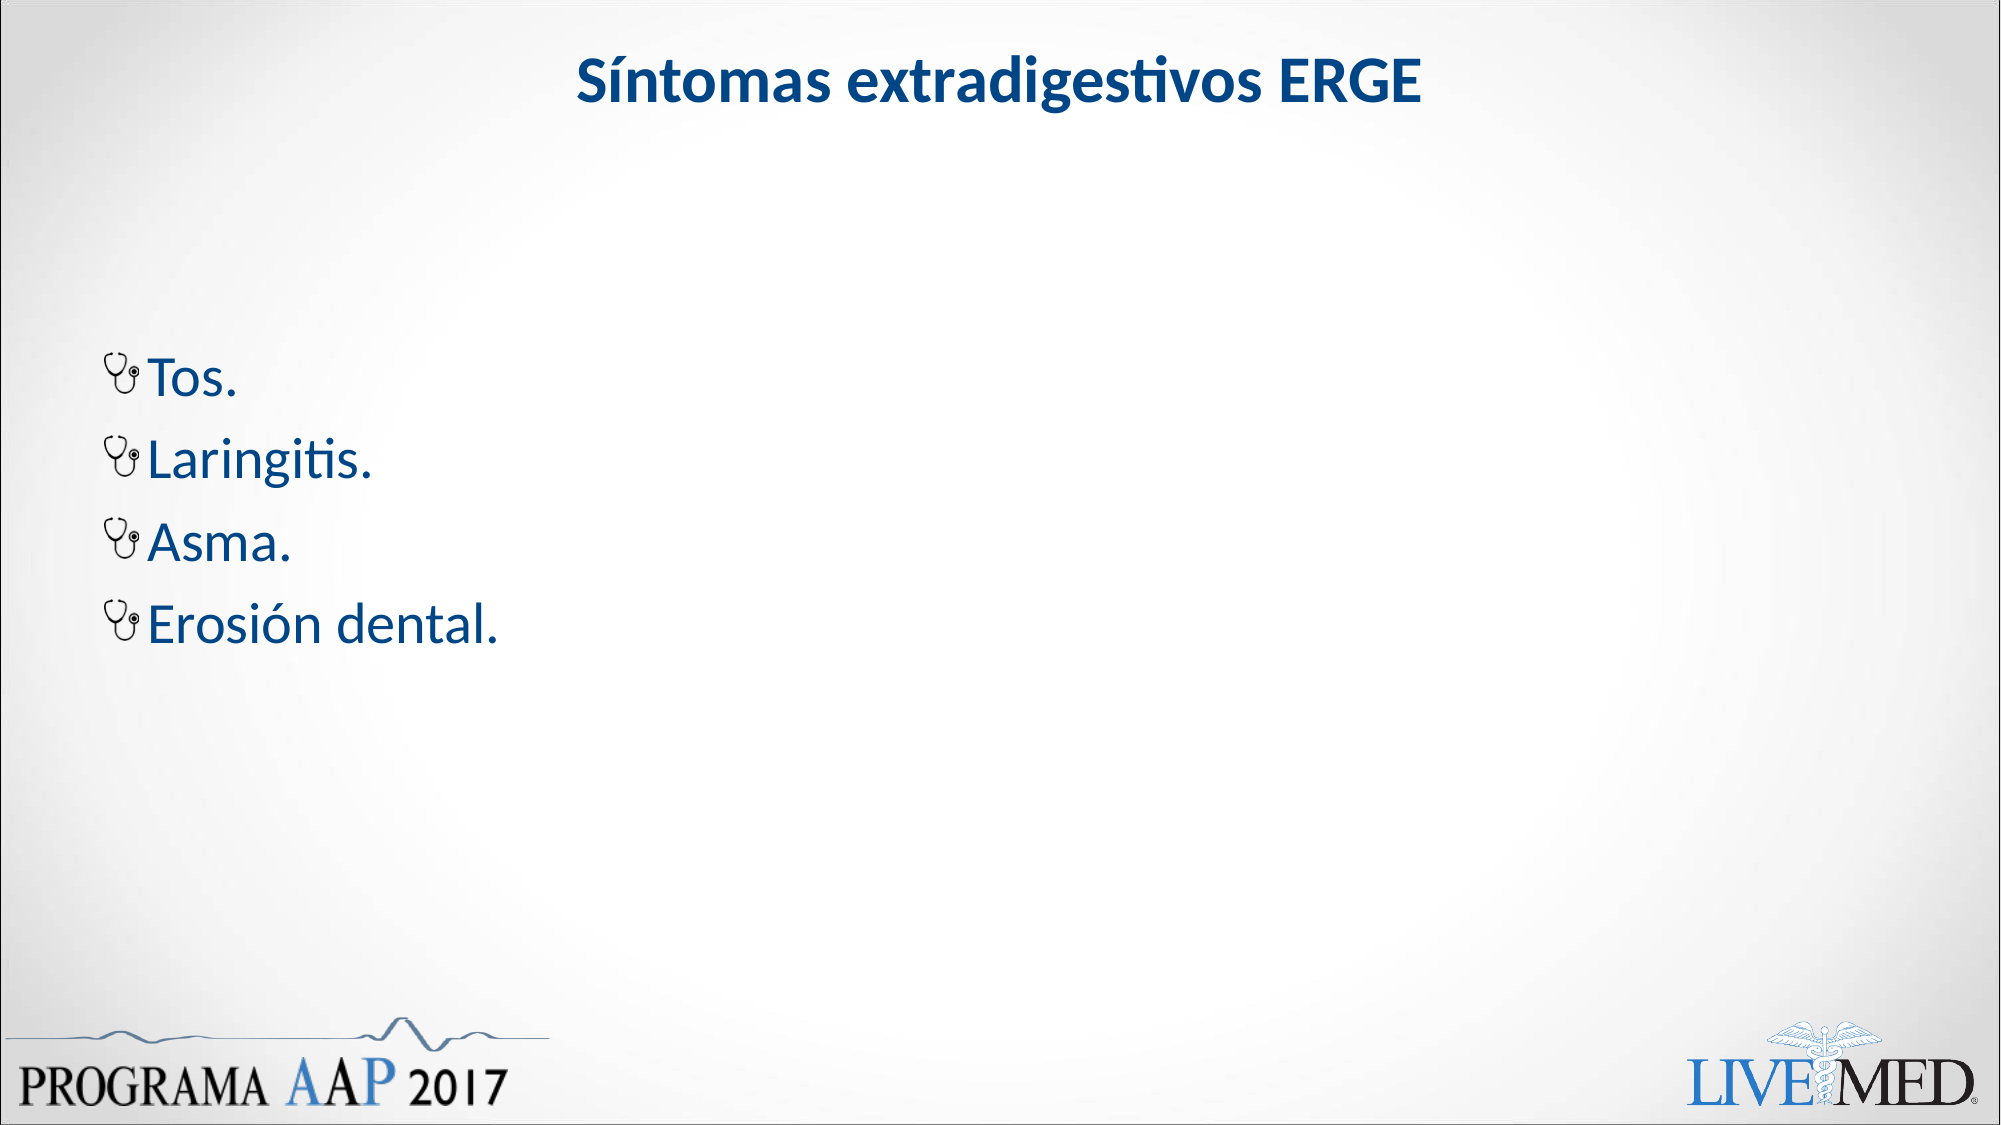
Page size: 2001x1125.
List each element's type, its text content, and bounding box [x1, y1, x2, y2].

list Tos. Laringitis. Asma. Erosión dental. [0, 166, 1900, 920]
picture [104, 435, 139, 477]
picture [0, 0, 2001, 1125]
picture [104, 352, 139, 394]
title Síntomas extradigestivos ERGE [99, 26, 1900, 126]
picture [104, 599, 139, 641]
picture [104, 517, 139, 559]
